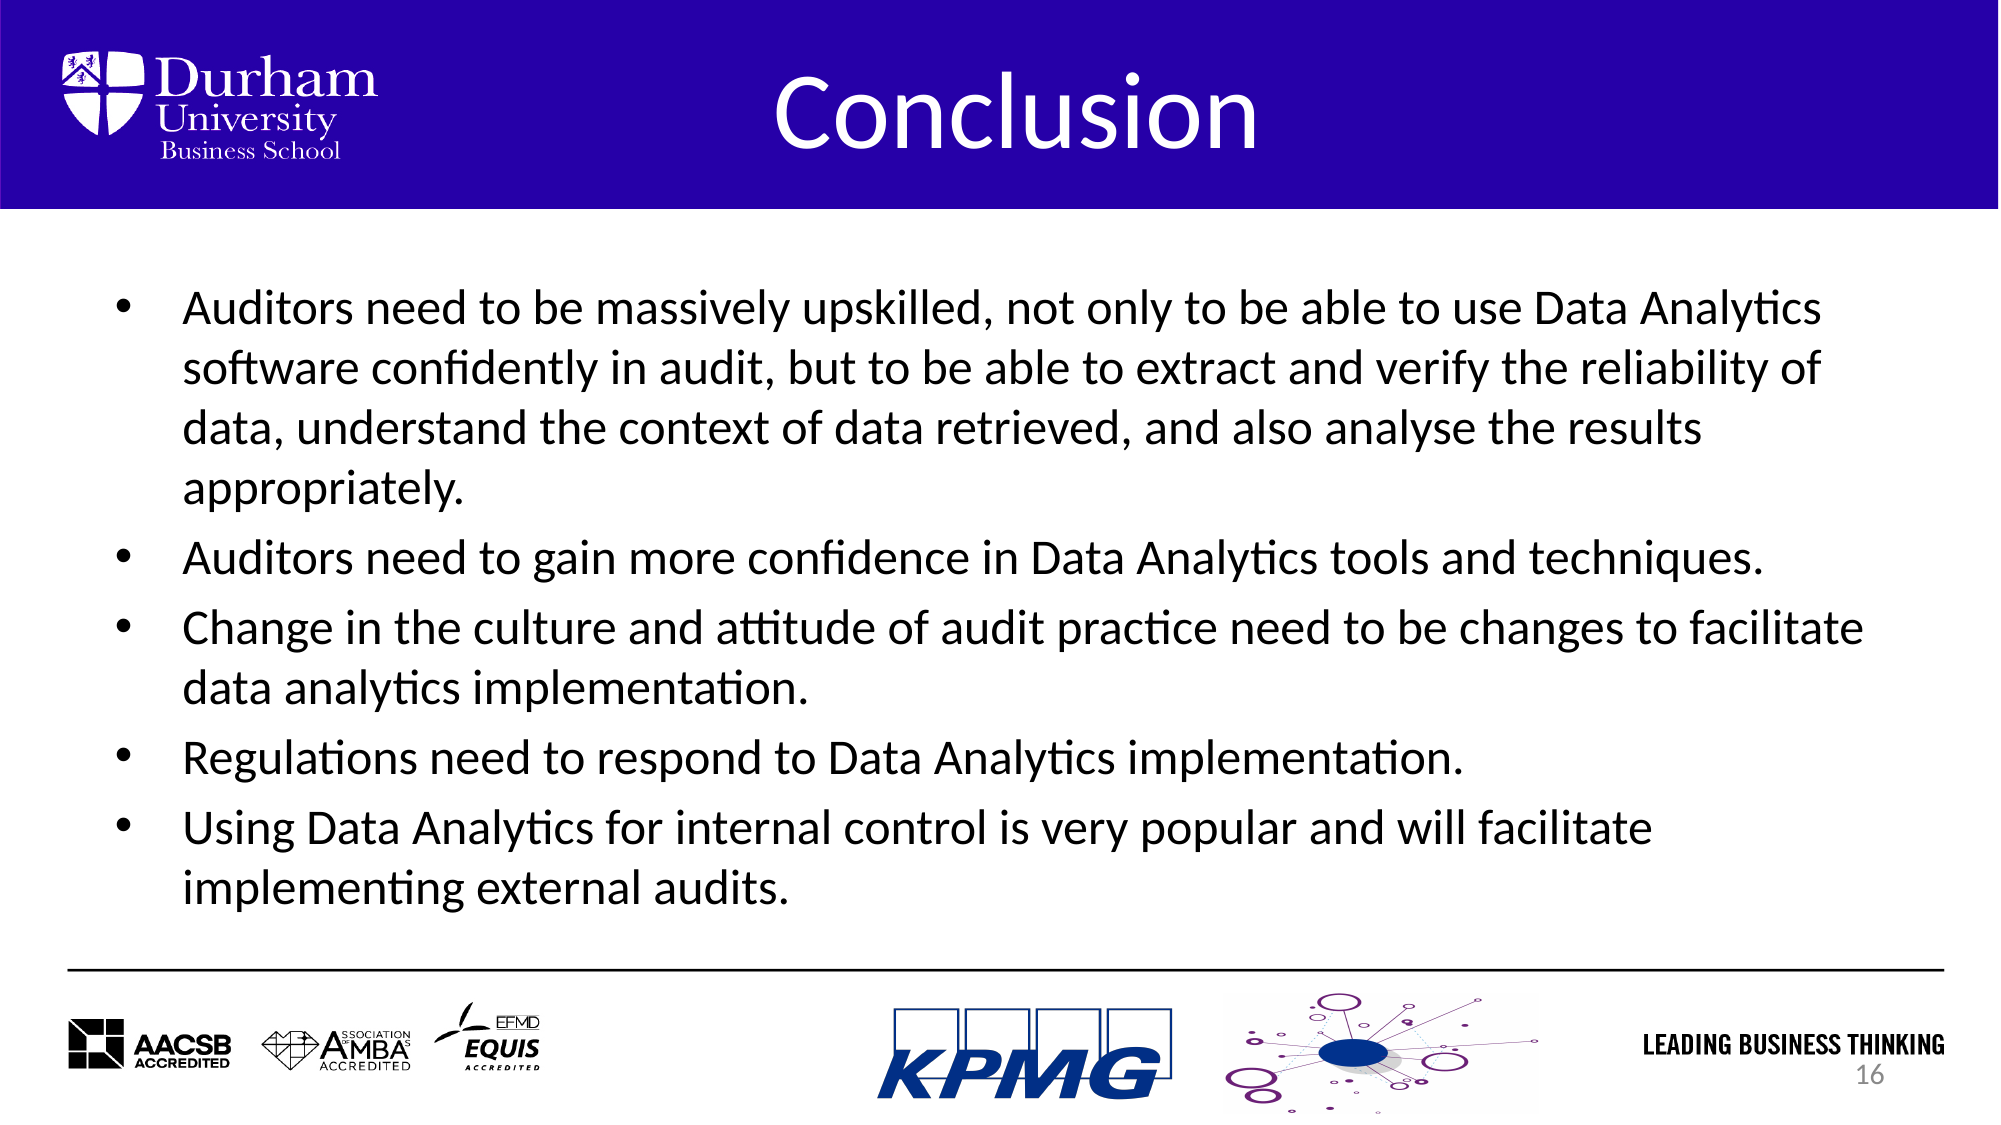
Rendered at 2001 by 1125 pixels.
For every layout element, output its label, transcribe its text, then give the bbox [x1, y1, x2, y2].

slide_number 16 [1543, 1042, 1900, 1103]
title Conclusion [117, 10, 1918, 199]
picture [0, 0, 2001, 1125]
list Auditors need to be massively upskilled, not only to be able to use Data Analytics software confidently in audit, but to be able to extract and verify the reliability of data, understand the context of data retrieved, and also analyse the results appropriately. Auditors need to gain more confidence in Data Analytics tools and techniques. Change in the culture and attitude of audit practice need to be changes to facilitate data analytics implementation. Regulations need to respond to Data Analytics implementation. Using Data Analytics for internal control is very popular and will facilitate implementing external audits. [99, 267, 1900, 944]
